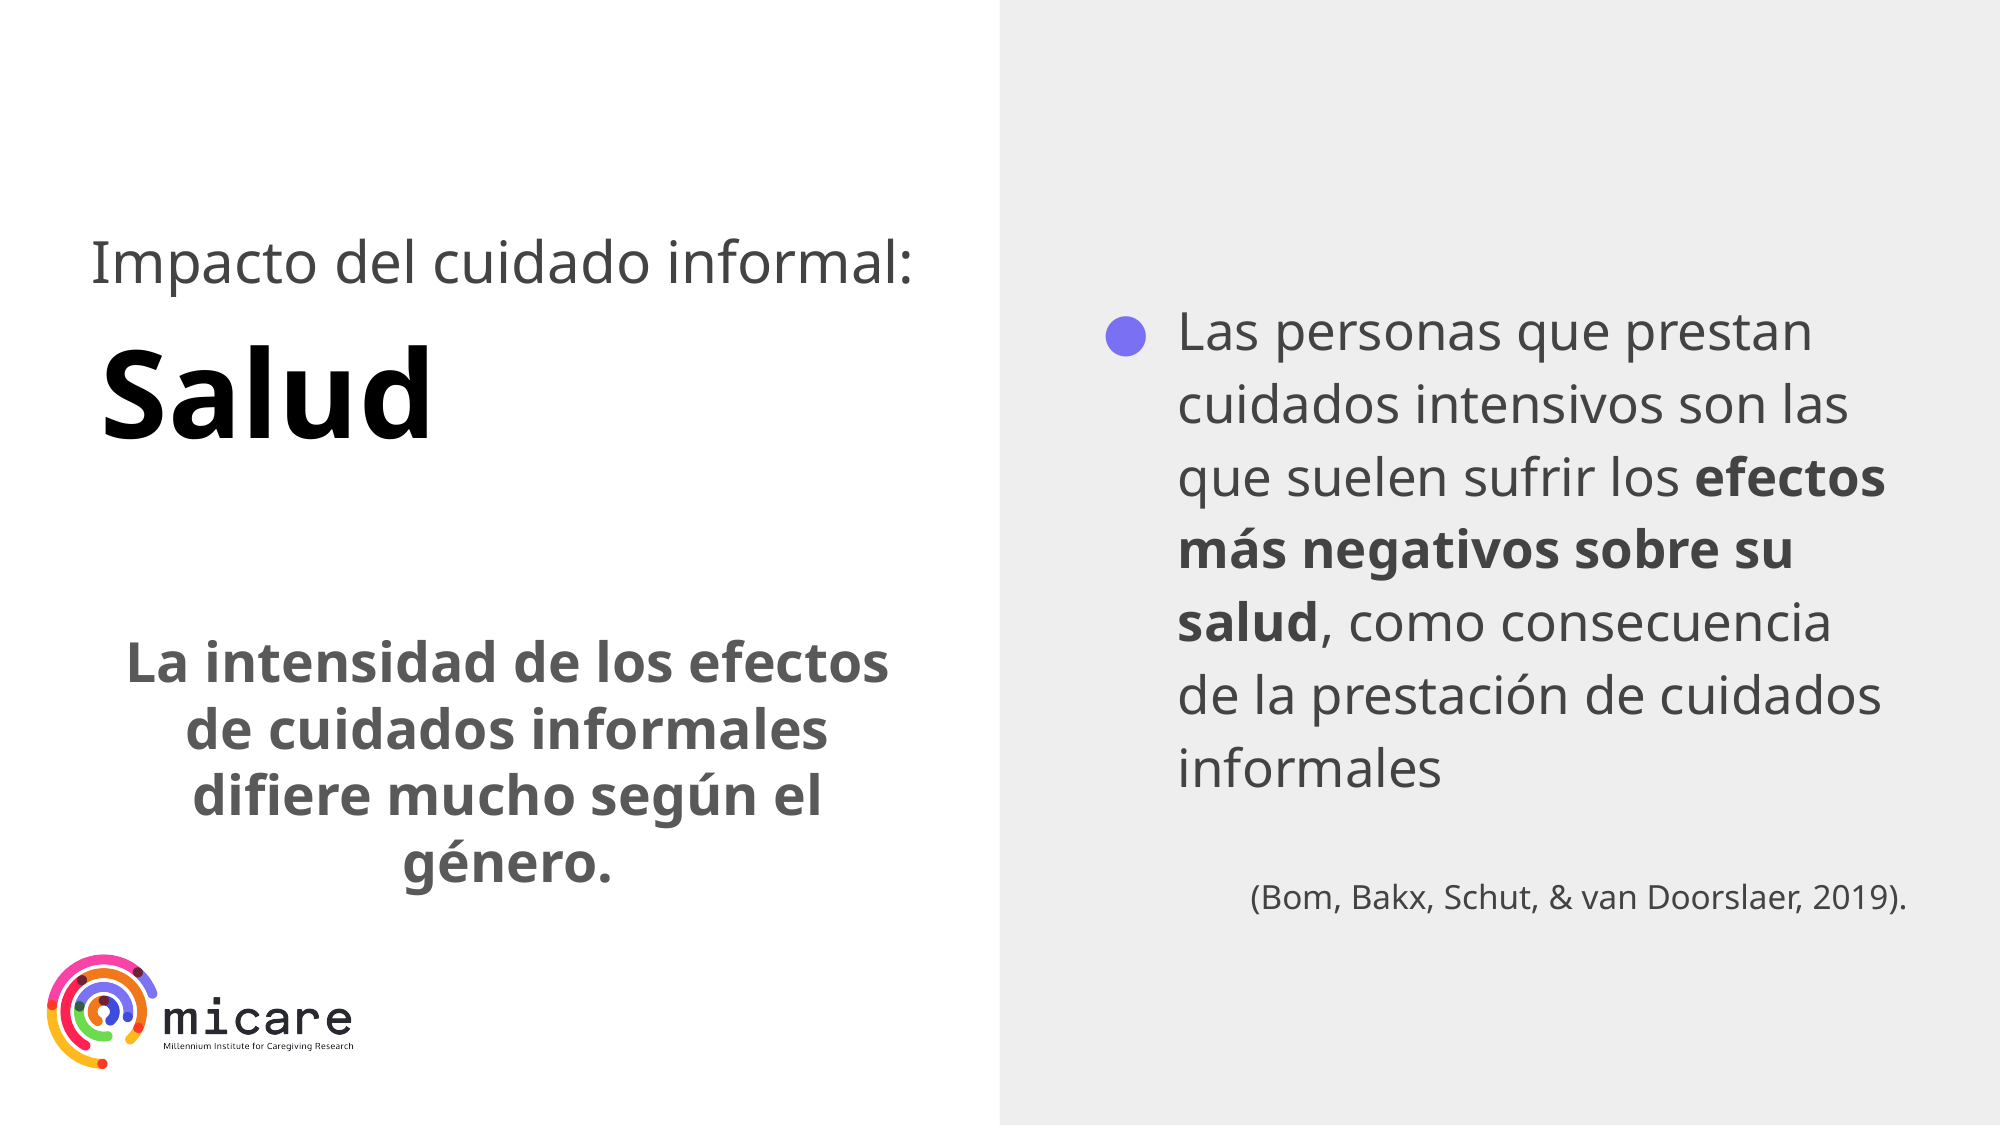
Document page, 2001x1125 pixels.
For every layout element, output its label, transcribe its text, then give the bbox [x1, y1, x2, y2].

picture [31, 937, 371, 1090]
title Salud [85, 283, 971, 479]
list Las personas que prestan cuidados intensivos son las que suelen sufrir los efectos más negativos sobre su salud, como consecuencia de la prestación de cuidados informales (Bom, Bakx, Schut, & van Doorslaer, 2019). [1062, 210, 1924, 1030]
text_box La intensidad de los efectos de cuidados informales difiere mucho según el género. [85, 619, 931, 901]
subtitle Impacto del cuidado informal: [58, 210, 943, 332]
